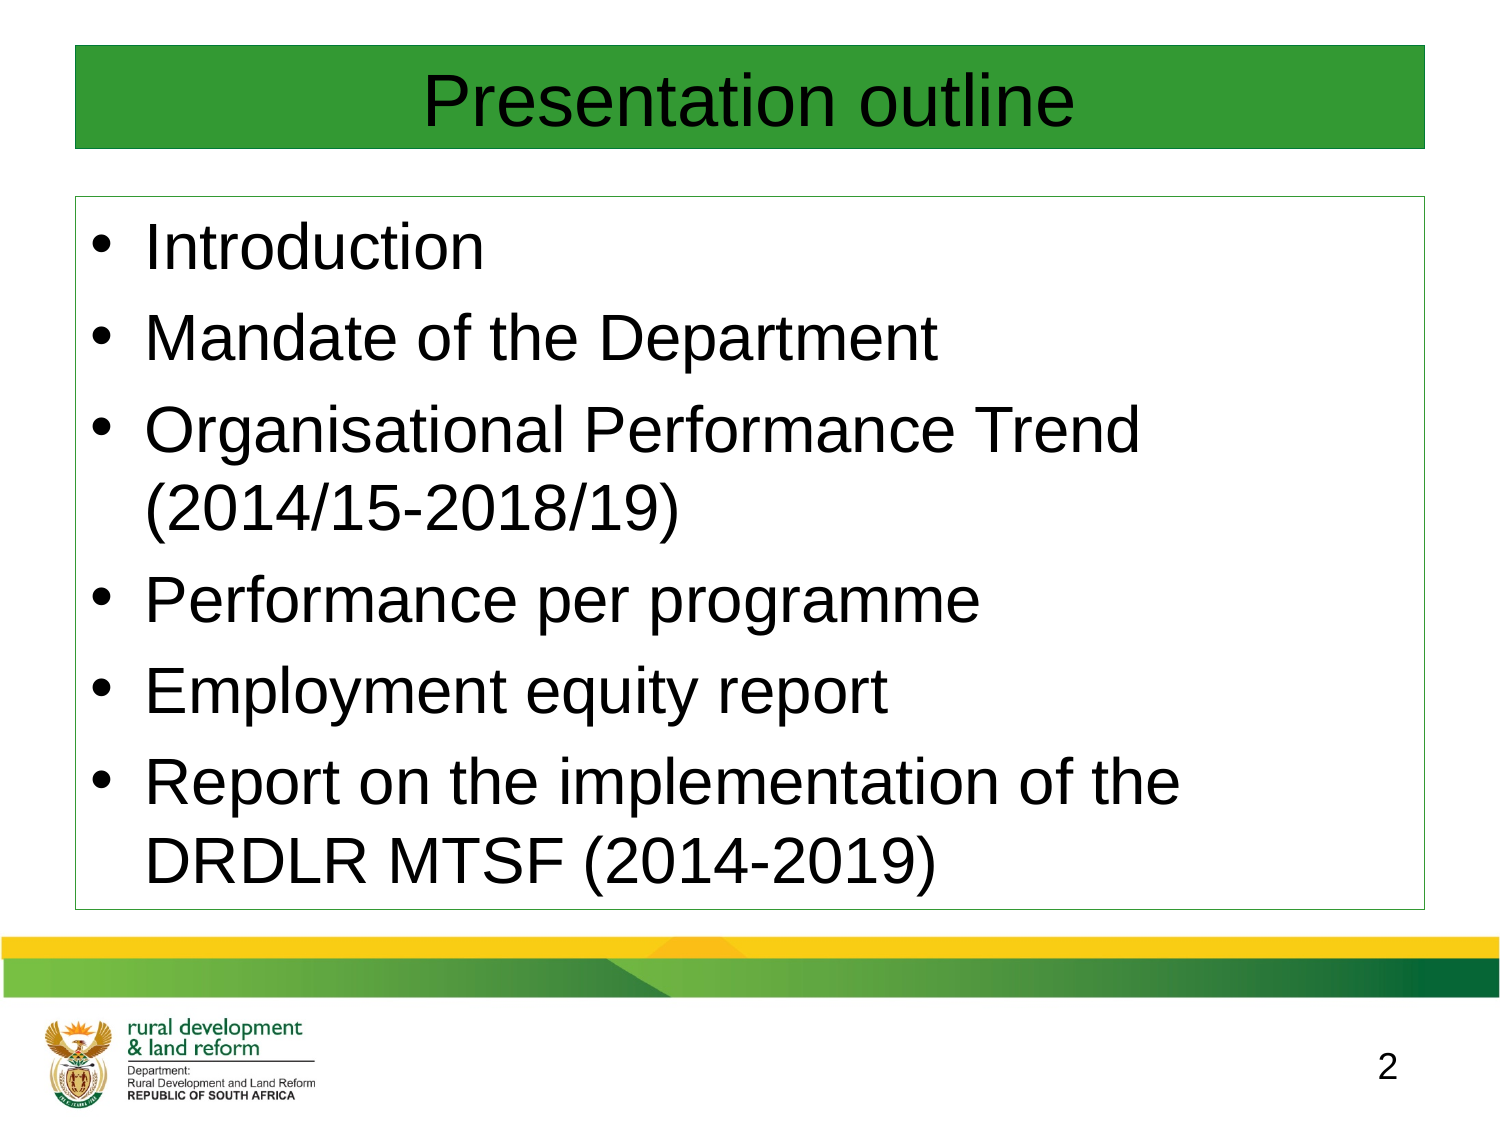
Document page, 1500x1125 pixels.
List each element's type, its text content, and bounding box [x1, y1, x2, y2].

list Introduction Mandate of the Department Organisational Performance Trend (2014/15-2018/19) Performance per programme Employment equity report Report on the implementation of the DRDLR MTSF (2014-2019) [75, 196, 1425, 910]
picture [0, 909, 1500, 1125]
title Presentation outline [75, 45, 1425, 149]
text_box 2 [1352, 1034, 1424, 1095]
